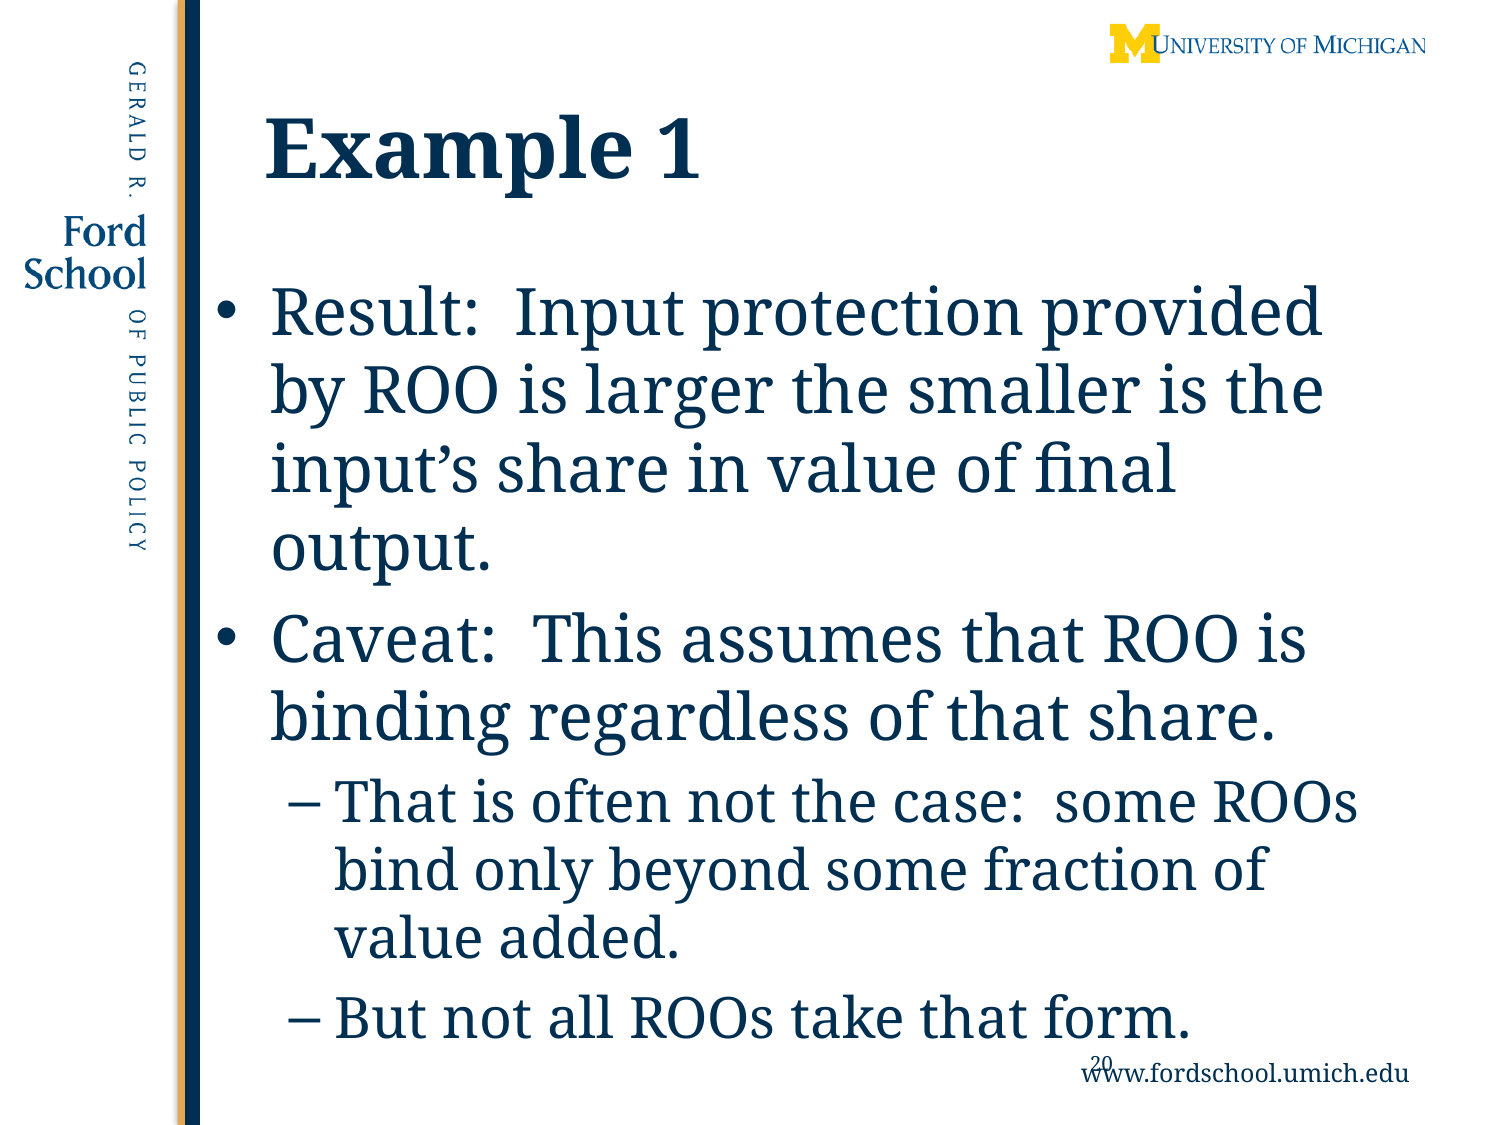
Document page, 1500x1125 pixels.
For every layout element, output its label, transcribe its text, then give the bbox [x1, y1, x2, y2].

list Result: Input protection provided by ROO is larger the smaller is the input’s share in value of final output. Caveat: This assumes that ROO is binding regardless of that share. That is often not the case: some ROOs bind only beyond some fraction of value added. But not all ROOs take that form. [199, 262, 1426, 1063]
slide_number 20 [1074, 1042, 1425, 1103]
text_box Example 1 [249, 87, 1438, 273]
